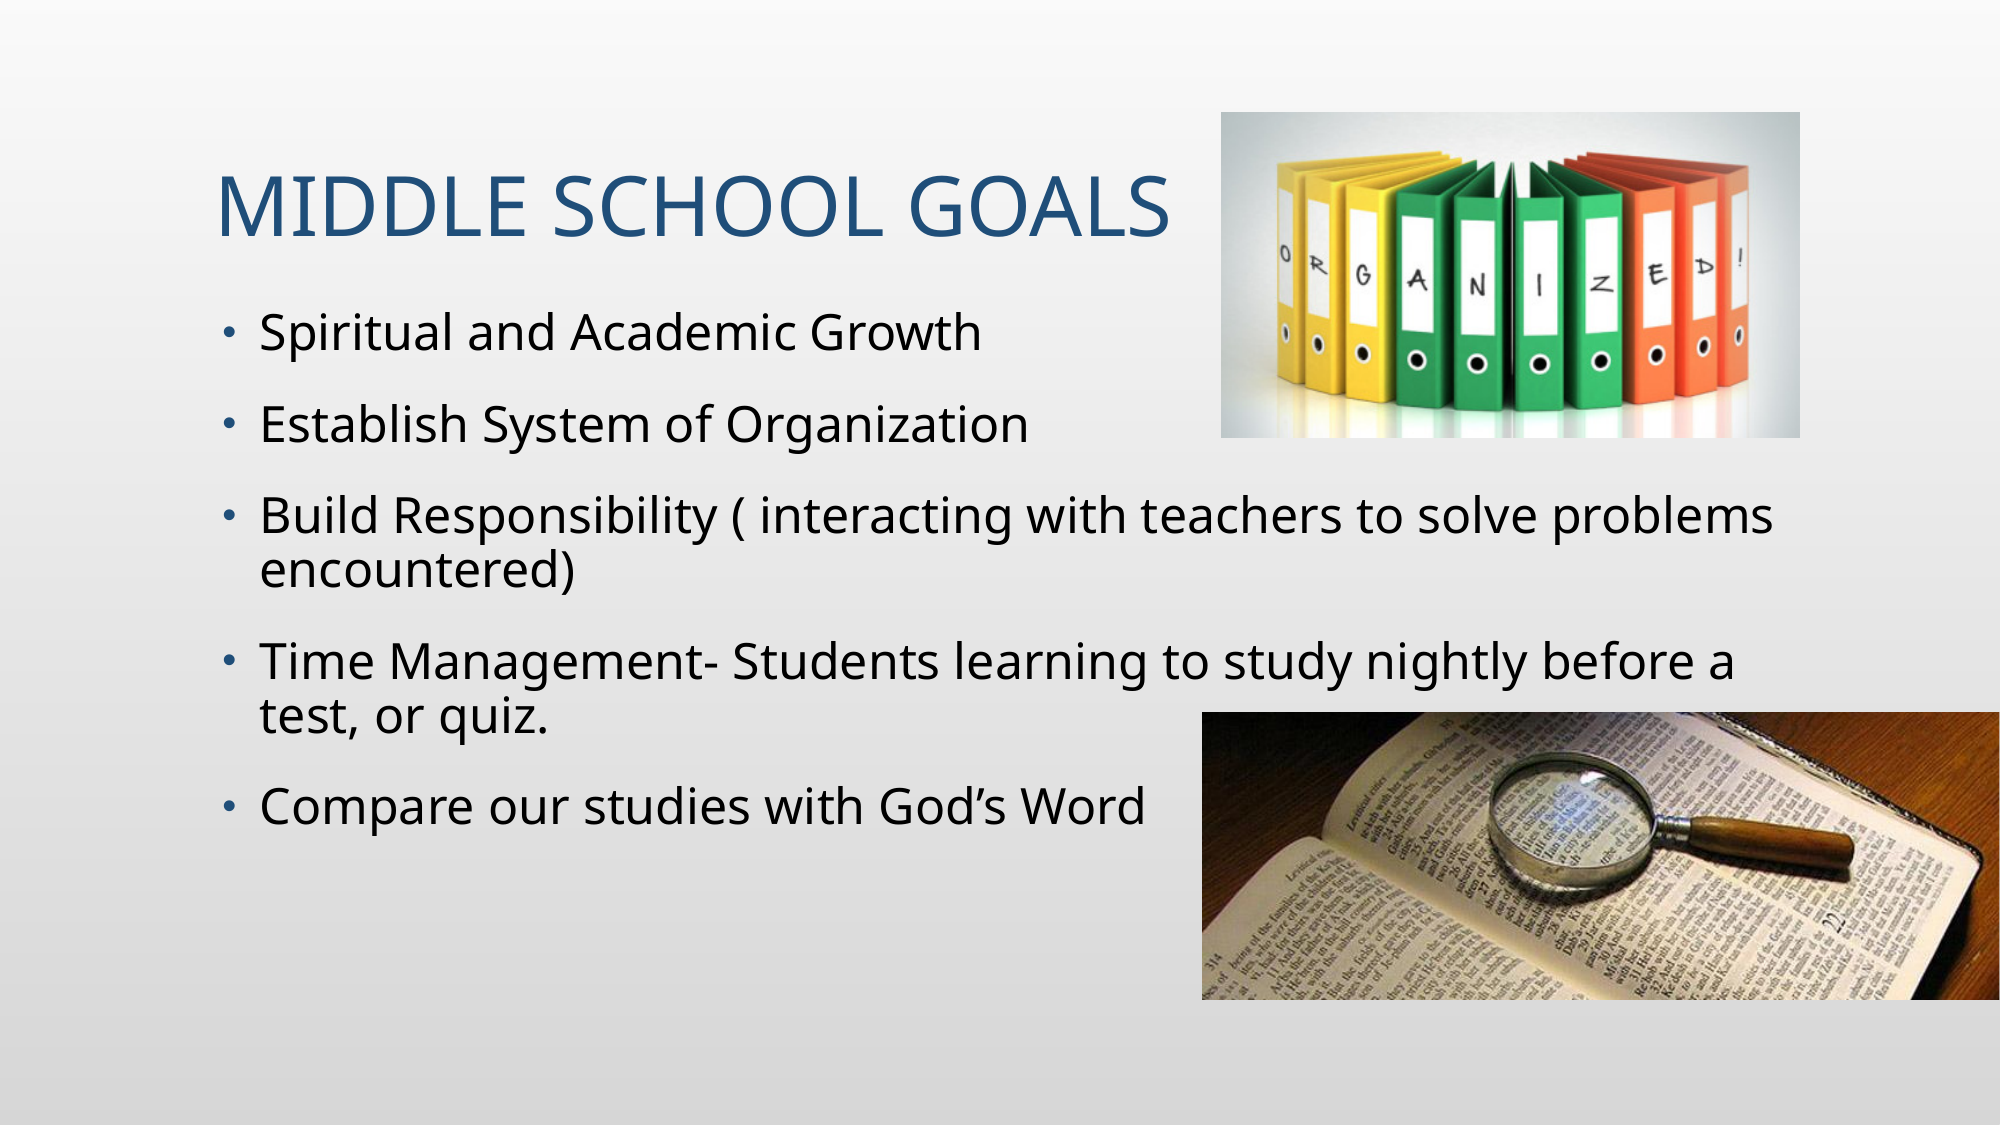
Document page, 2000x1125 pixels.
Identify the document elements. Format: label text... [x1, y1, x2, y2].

picture [1221, 112, 1800, 438]
title Middle school goals [199, 45, 1800, 263]
list Spiritual and Academic Growth Establish System of Organization Build Responsibility ( interacting with teachers to solve problems encountered) Time Management- Students learning to study nightly before a test, or quiz. Compare our studies with God’s Word [199, 299, 1800, 1013]
picture [1202, 712, 2000, 1000]
